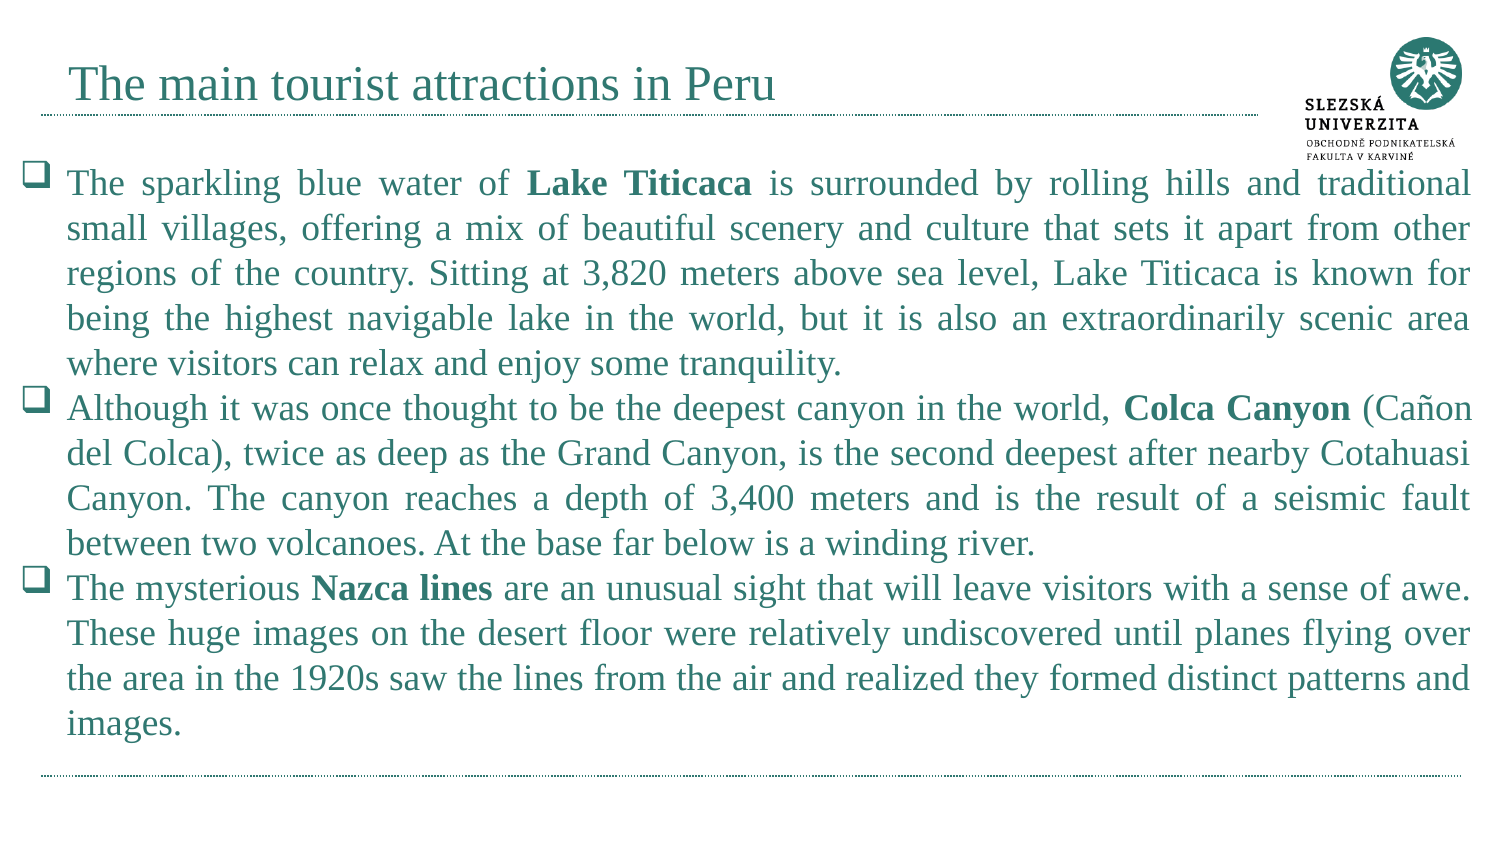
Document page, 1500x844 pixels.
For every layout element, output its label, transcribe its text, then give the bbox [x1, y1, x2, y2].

title The main tourist attractions in Peru [53, 43, 1318, 127]
picture [1305, 37, 1462, 150]
text_box The sparkling blue water of Lake Titicaca is surrounded by rolling hills and traditional small villages, offering a mix of beautiful scenery and culture that sets it apart from other regions of the country. Sitting at 3,820 meters above sea level, Lake Titicaca is known for being the highest navigable lake in the world, but it is also an extraordinarily scenic area where visitors can relax and enjoy some tranquility. Although it was once thought to be the deepest canyon in the world, Colca Canyon (Cañon del Colca), twice as deep as the Grand Canyon, is the second deepest after nearby Cotahuasi Canyon. The canyon reaches a depth of 3,400 meters and is the result of a seismic fault between two volcanoes. At the base far below is a winding river. The mysterious Nazca lines are an unusual sight that will leave visitors with a sense of awe. These huge images on the desert floor were relatively undiscovered until planes flying over the area in the 1920s saw the lines from the air and realized they formed distinct patterns and images. [5, 150, 1488, 750]
